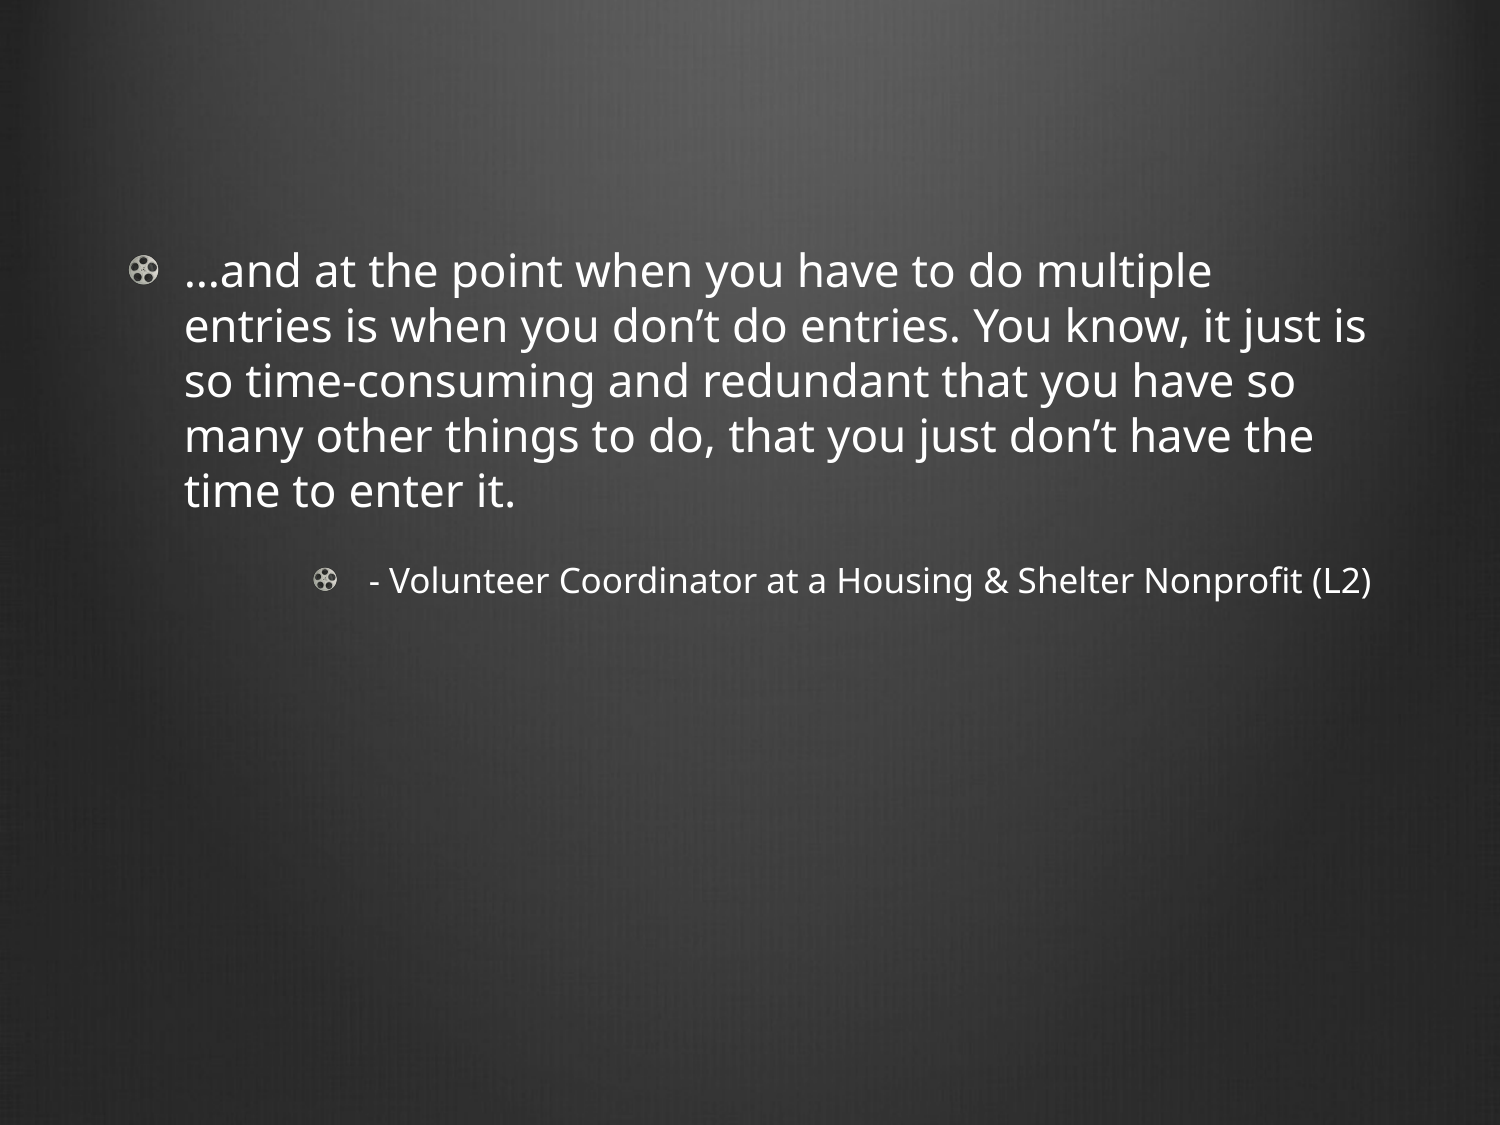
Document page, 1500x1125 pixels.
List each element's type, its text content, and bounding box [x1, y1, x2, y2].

picture [312, 566, 338, 592]
list …and at the point when you have to do multiple entries is when you don’t do entries. You know, it just is so time-consuming and redundant that you have so many other things to do, that you just don’t have the time to enter it. - Volunteer Coordinator at a Housing & Shelter Nonprofit (L2) [112, 234, 1388, 1043]
picture [127, 253, 160, 286]
